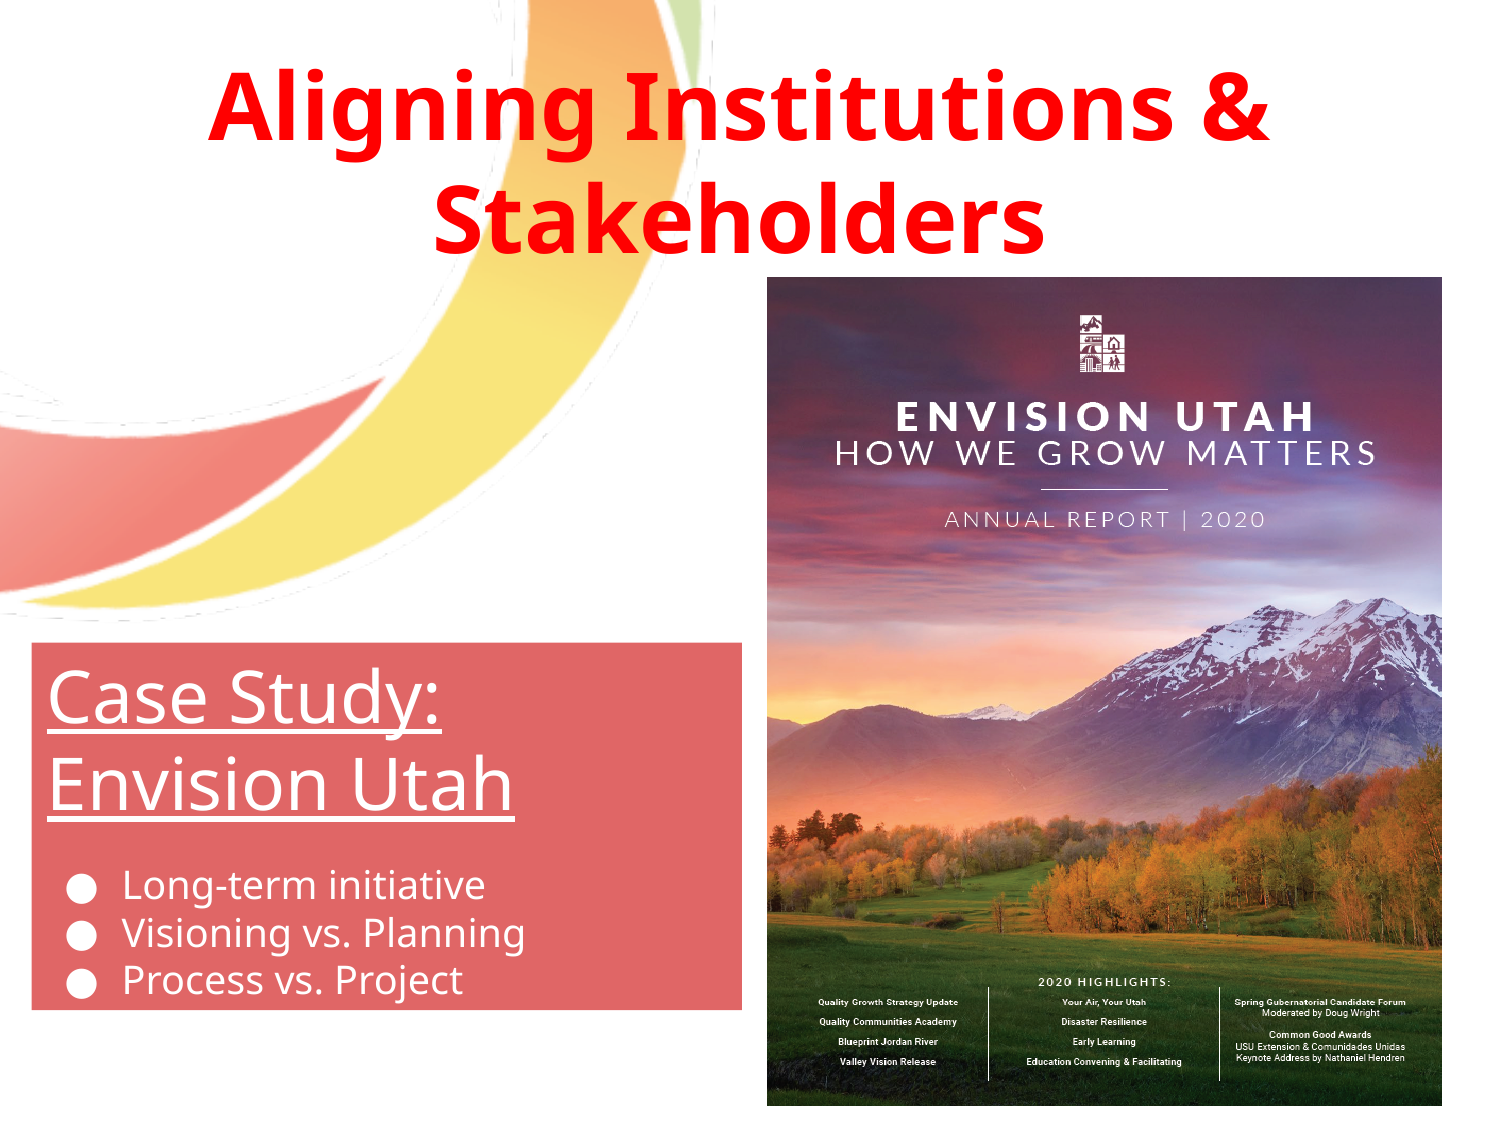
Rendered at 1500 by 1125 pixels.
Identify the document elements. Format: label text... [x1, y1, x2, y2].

text_box Aligning Institutions & Stakeholders [753, 28, 1459, 278]
picture [767, 277, 1442, 1106]
text_box Case Study: Envision Utah Long-term initiative Visioning vs. Planning Process vs. Project [31, 659, 742, 1011]
picture [0, 0, 753, 659]
